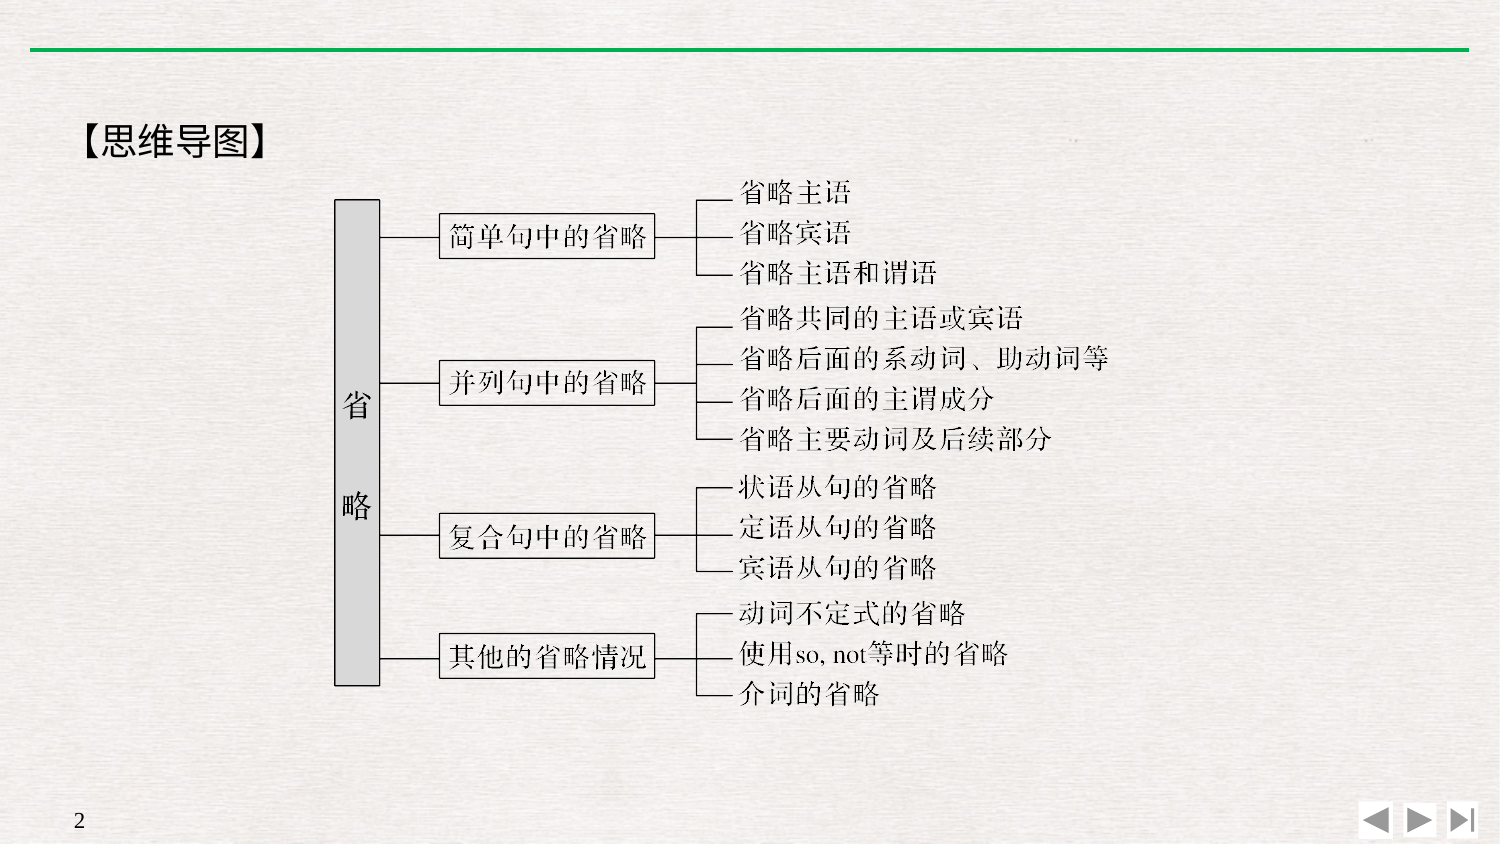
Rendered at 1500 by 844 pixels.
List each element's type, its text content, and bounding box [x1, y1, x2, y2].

text_box 【思维导图】 [51, 89, 1458, 169]
picture [0, 0, 1500, 844]
